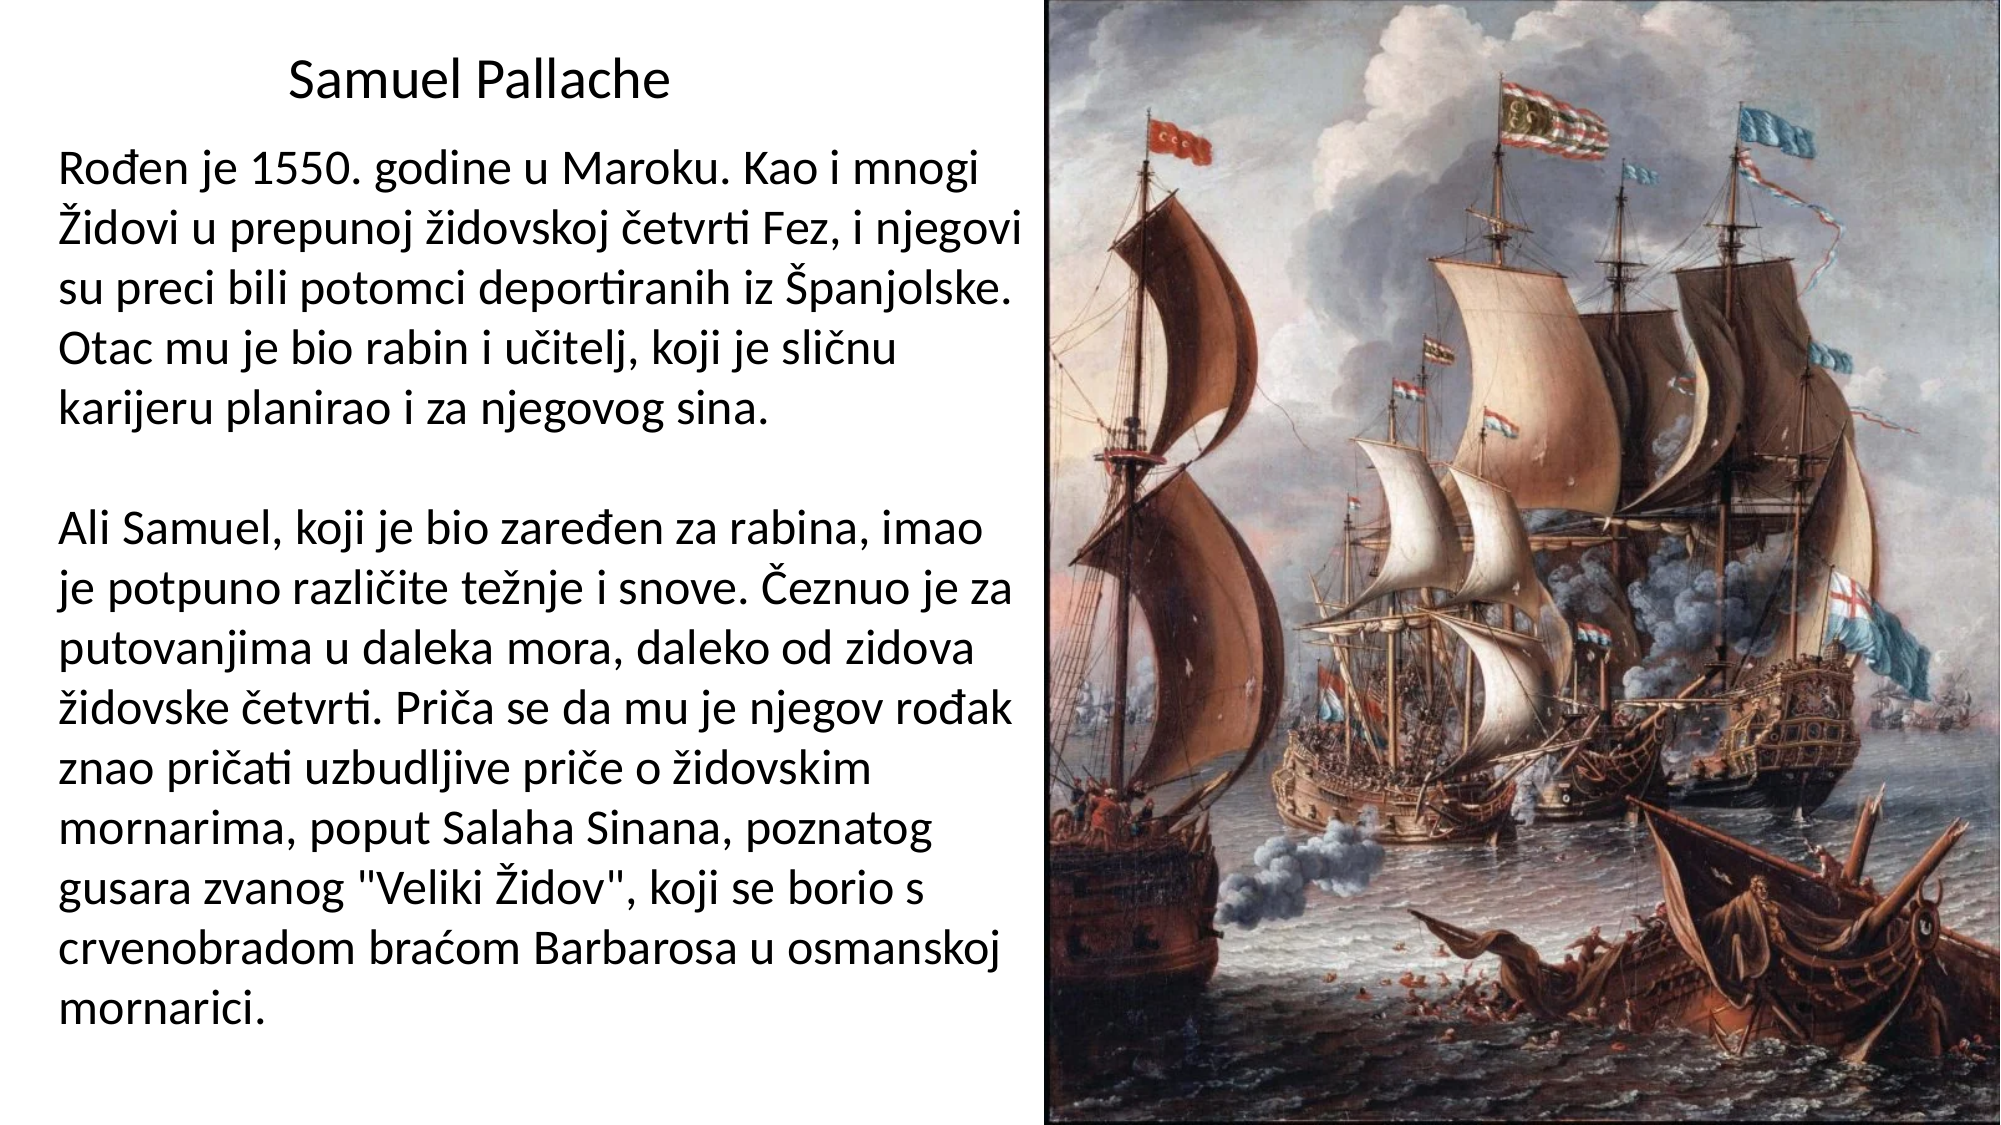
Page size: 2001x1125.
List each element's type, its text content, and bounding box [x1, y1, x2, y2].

picture [1044, 0, 2000, 1125]
text_box Samuel Pallache [273, 33, 687, 118]
text_box Rođen je 1550. godine u Maroku. Kao i mnogi Židovi u prepunoj židovskoj četvrti Fez, i njegovi su preci bili potomci deportiranih iz Španjolske. Otac mu je bio rabin i učitelj, koji je sličnu karijeru planirao i za njegovog sina. Ali Samuel, koji je bio zaređen za rabina, imao je potpuno različite težnje i snove. Čeznuo je za putovanjima u daleka mora, daleko od zidova židovske četvrti. Priča se da mu je njegov rođak znao pričati uzbudljive priče o židovskim mornarima, poput Salaha Sinana, poznatog gusara zvanog "Veliki Židov", koji se borio s crvenobradom braćom Barbarosa u osmanskoj mornarici. [44, 126, 1044, 1042]
